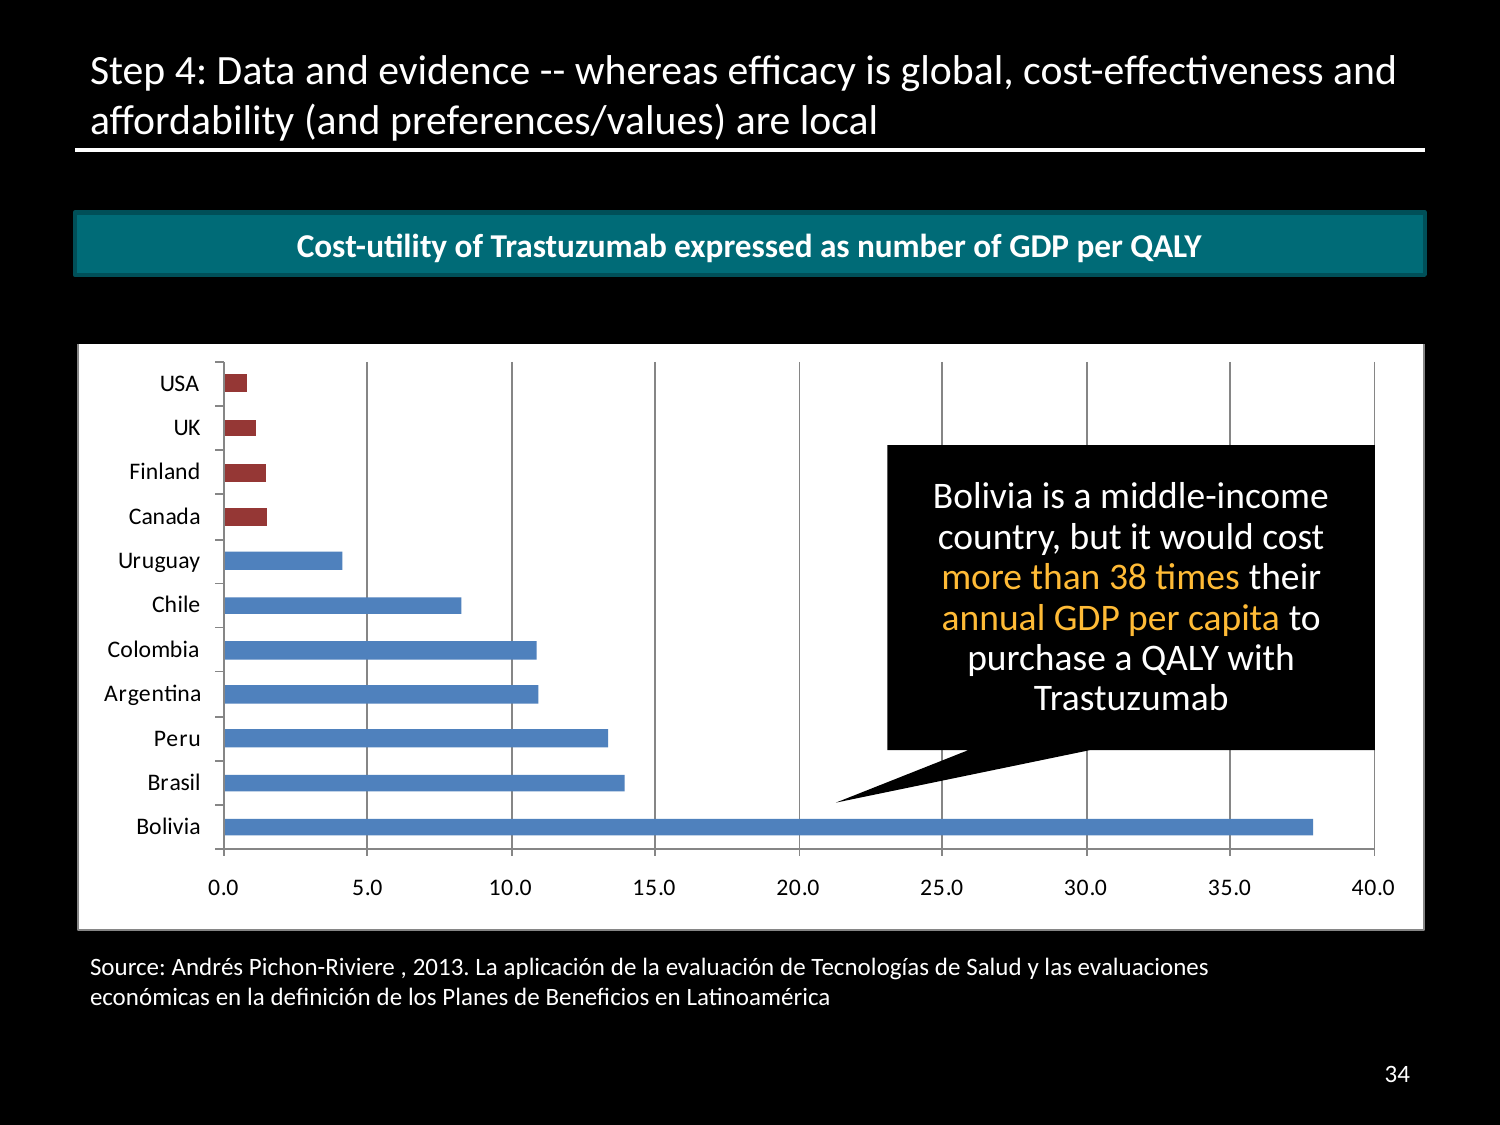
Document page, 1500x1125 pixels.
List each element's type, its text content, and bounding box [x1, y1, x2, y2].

title Step 4: Data and evidence -- whereas efficacy is global, cost-effectiveness and affordability (and preferences/values) are local [75, 45, 1425, 150]
footer Source: Andrés Pichon-Riviere , 2013. La aplicación de la evaluación de Tecnologías de Salud y las evaluaciones económicas en la definición de los Planes de Beneficios en Latinoamérica [75, 950, 1319, 1010]
picture [74, 344, 1426, 931]
slide_number 34 [1339, 1042, 1425, 1103]
text_box Cost-utility of Trastuzumab expressed as number of GDP per QALY [73, 210, 1427, 277]
